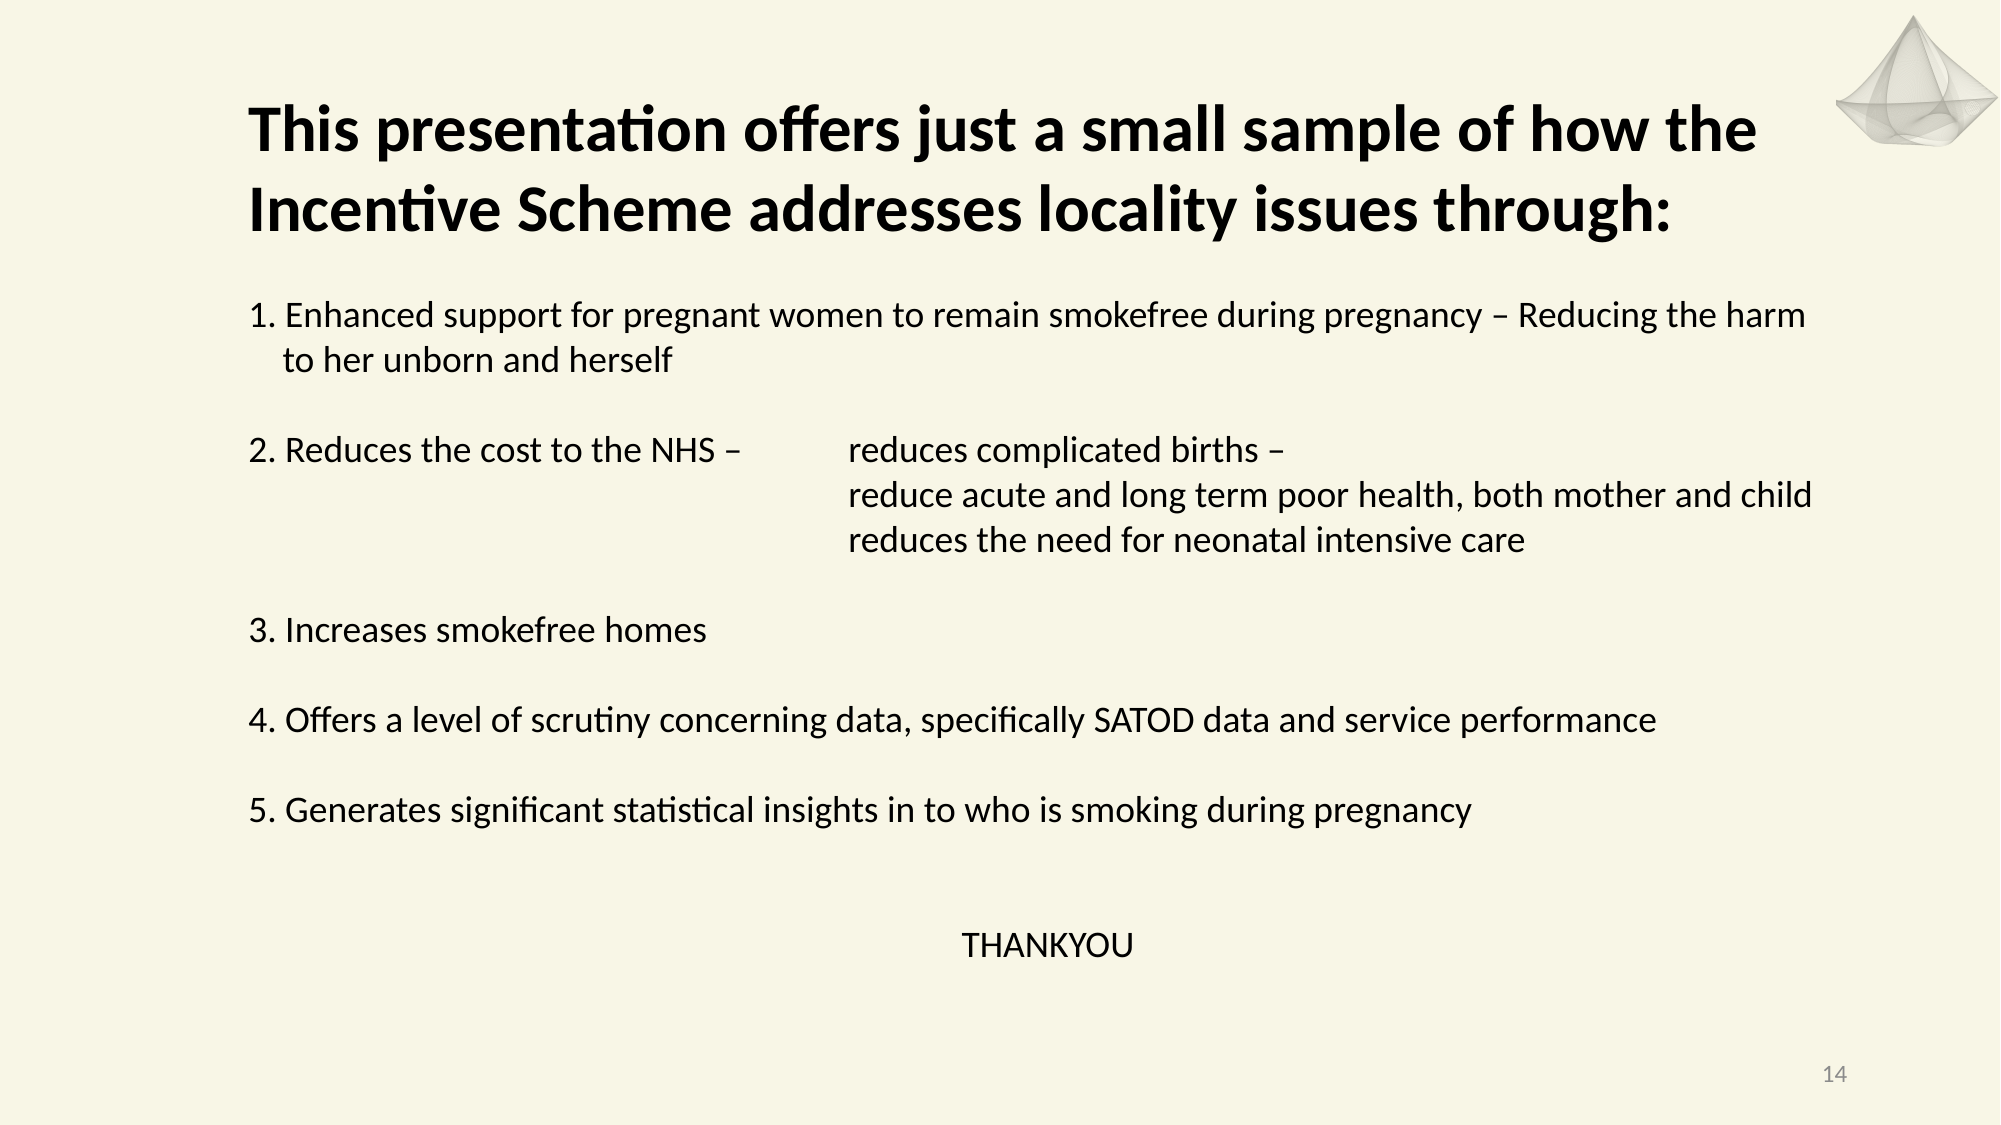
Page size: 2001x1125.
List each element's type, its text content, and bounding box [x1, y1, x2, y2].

text_box This presentation offers just a small sample of how the Incentive Scheme addresses locality issues through: 1. Enhanced support for pregnant women to remain smokefree during pregnancy – Reducing the harm to her unborn and herself 2. Reduces the cost to the NHS – reduces complicated births – reduce acute and long term poor health, both mother and child reduces the need for neonatal intensive care 3. Increases smokefree homes 4. Offers a level of scrutiny concerning data, specifically SATOD data and service performance 5. Generates significant statistical insights in to who is smoking during pregnancy THANKYOU [233, 77, 1863, 1125]
slide_number 14 [1412, 1042, 1863, 1103]
picture [1836, 12, 2000, 157]
